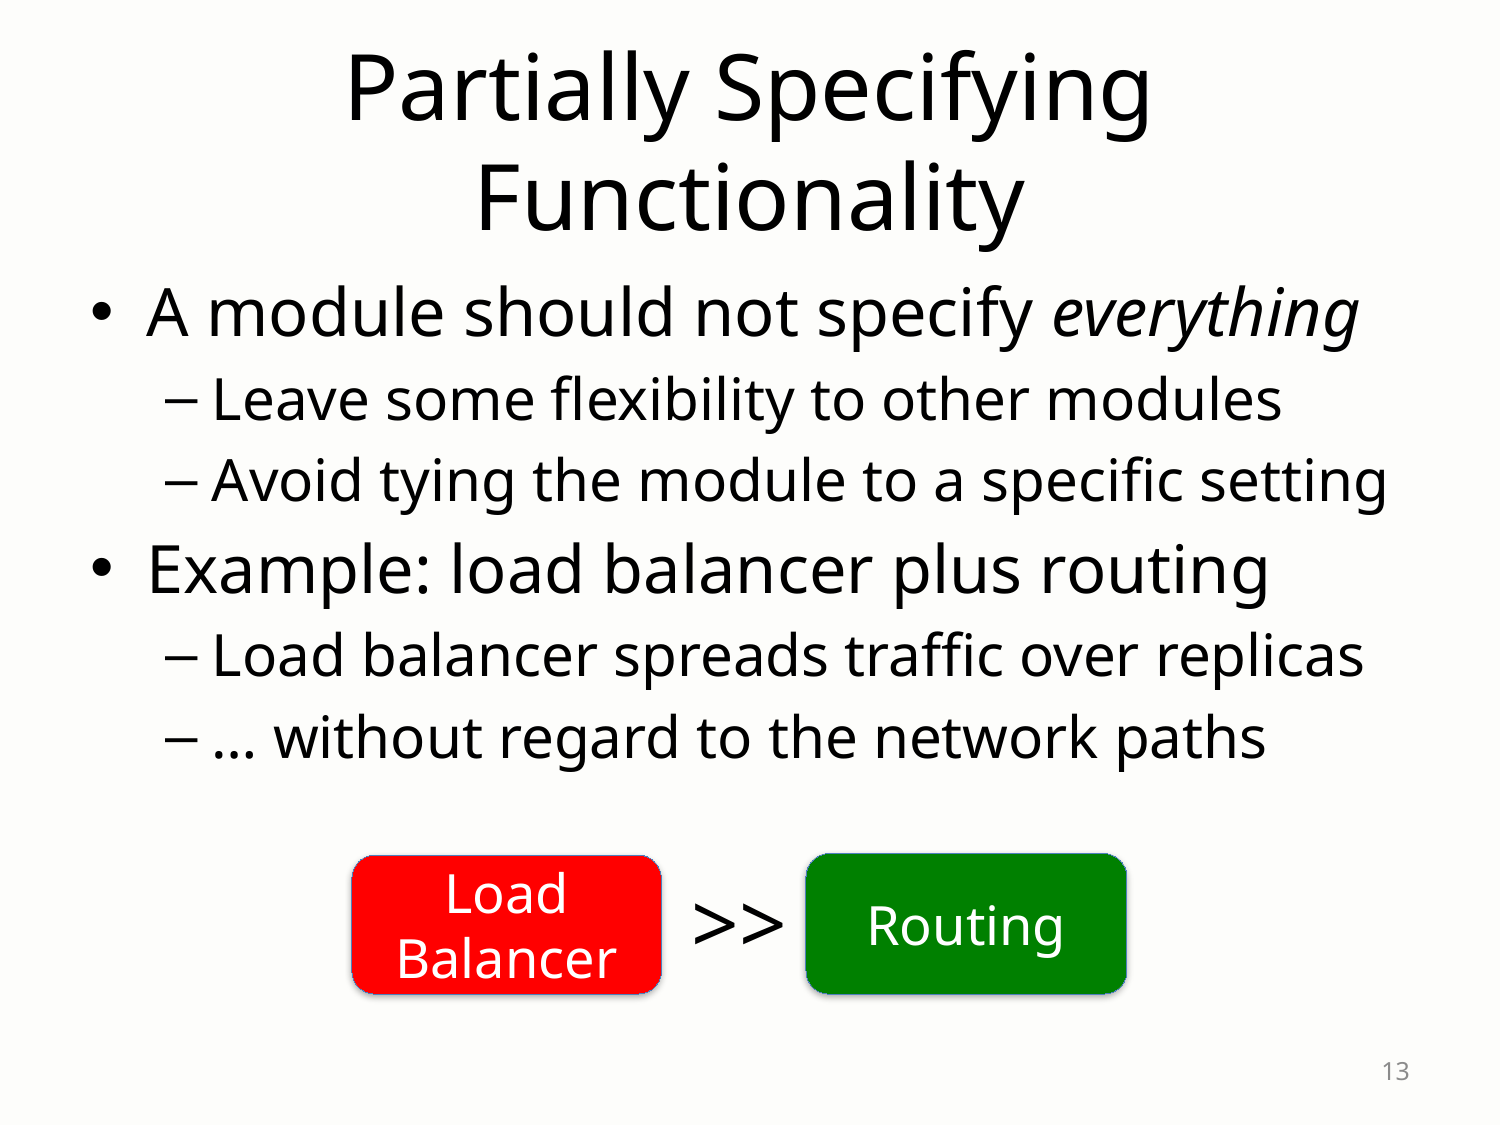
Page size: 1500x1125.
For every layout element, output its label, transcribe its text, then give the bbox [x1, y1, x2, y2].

title Partially Specifying Functionality [75, 45, 1425, 233]
text_box Load Balancer [351, 855, 662, 995]
text_box >> [676, 864, 802, 980]
list A module should not specify everything Leave some flexibility to other modules Avoid tying the module to a specific setting Example: load balancer plus routing Load balancer spreads traffic over replicas … without regard to the network paths [75, 262, 1425, 822]
slide_number 13 [1074, 1042, 1425, 1103]
text_box Routing [805, 853, 1127, 995]
